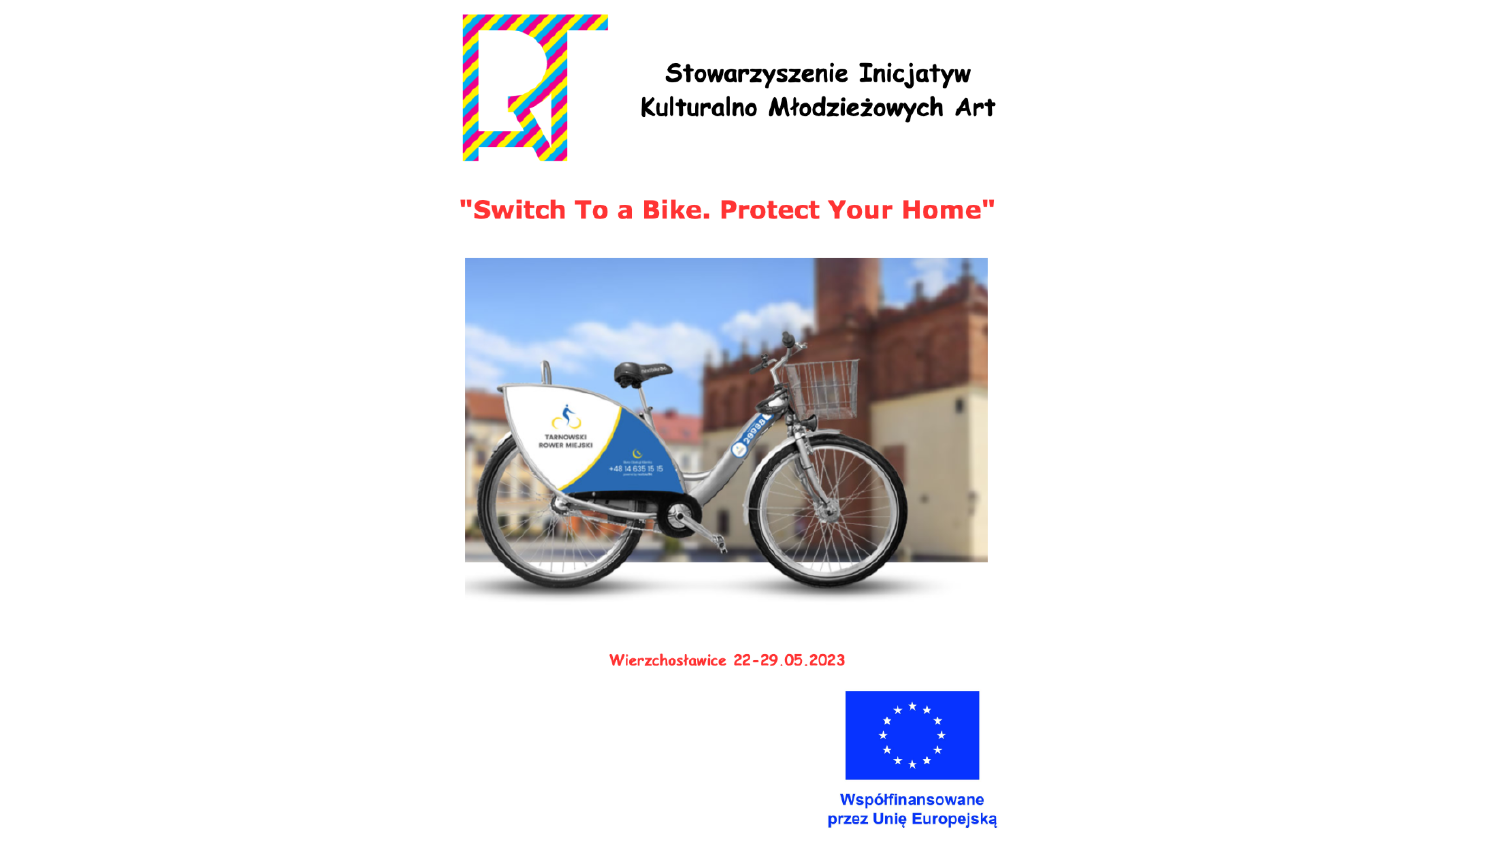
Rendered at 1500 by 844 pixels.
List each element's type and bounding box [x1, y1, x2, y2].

picture [443, 0, 1057, 844]
